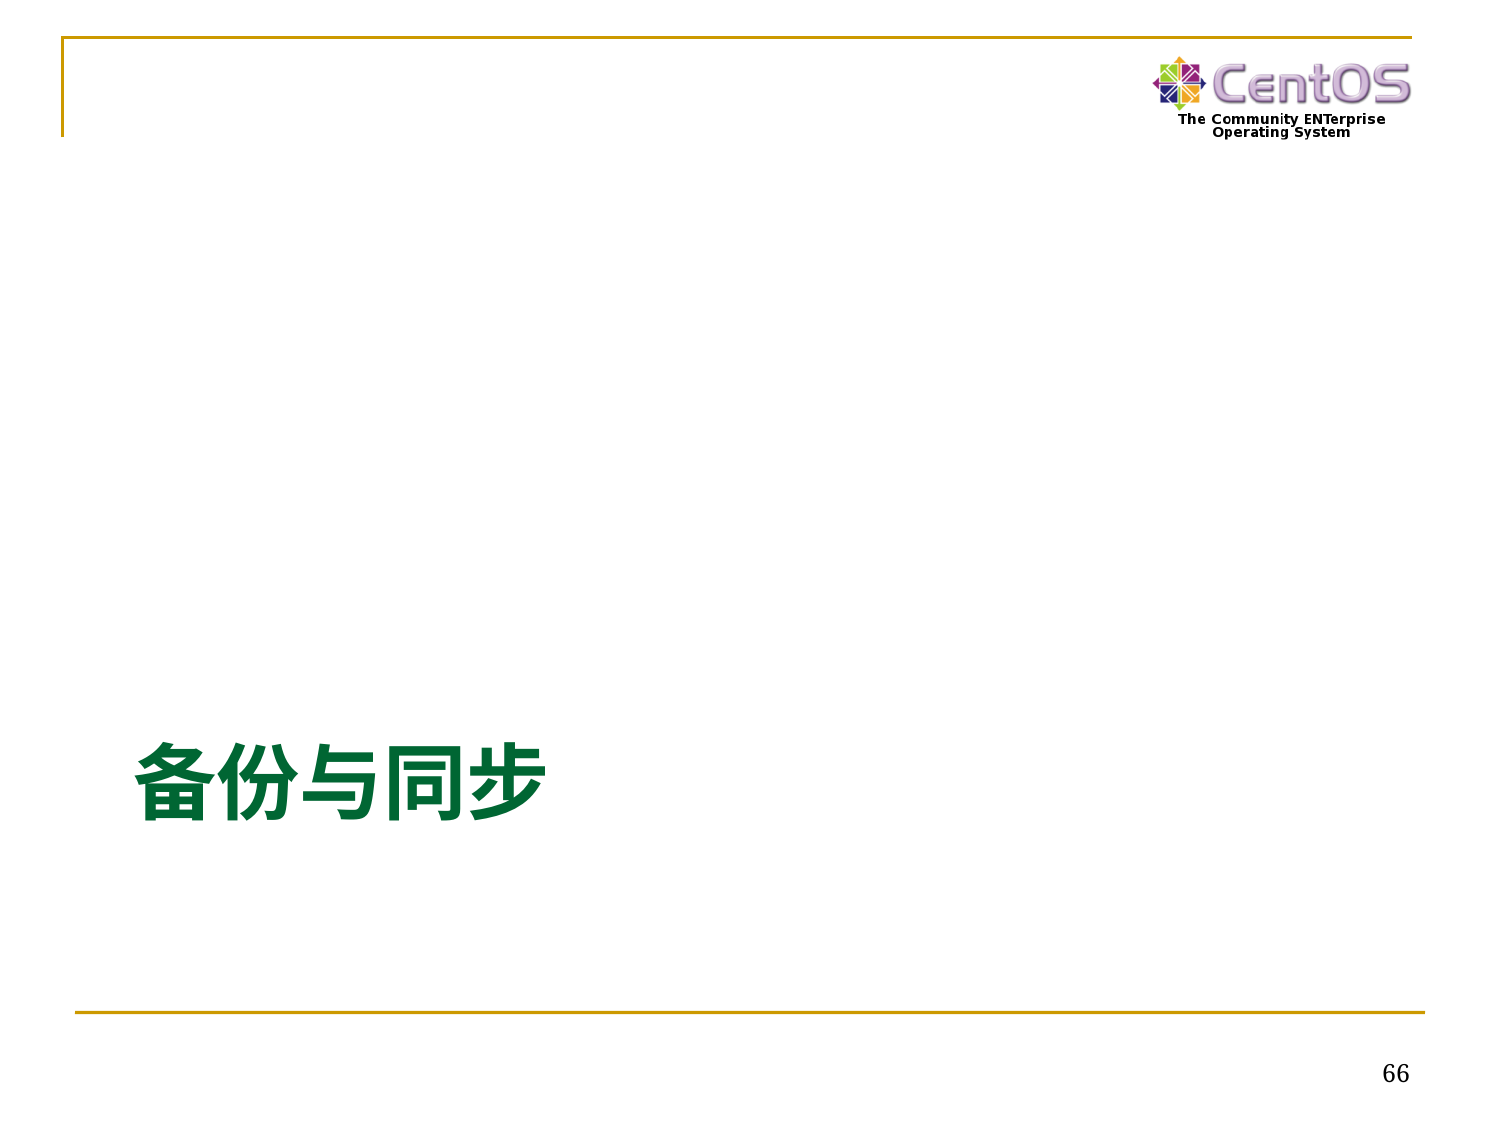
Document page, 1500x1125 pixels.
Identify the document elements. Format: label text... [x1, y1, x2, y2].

slide_number 66 [1074, 1023, 1426, 1100]
title 备份与同步 [118, 722, 1394, 947]
picture [1151, 54, 1412, 140]
